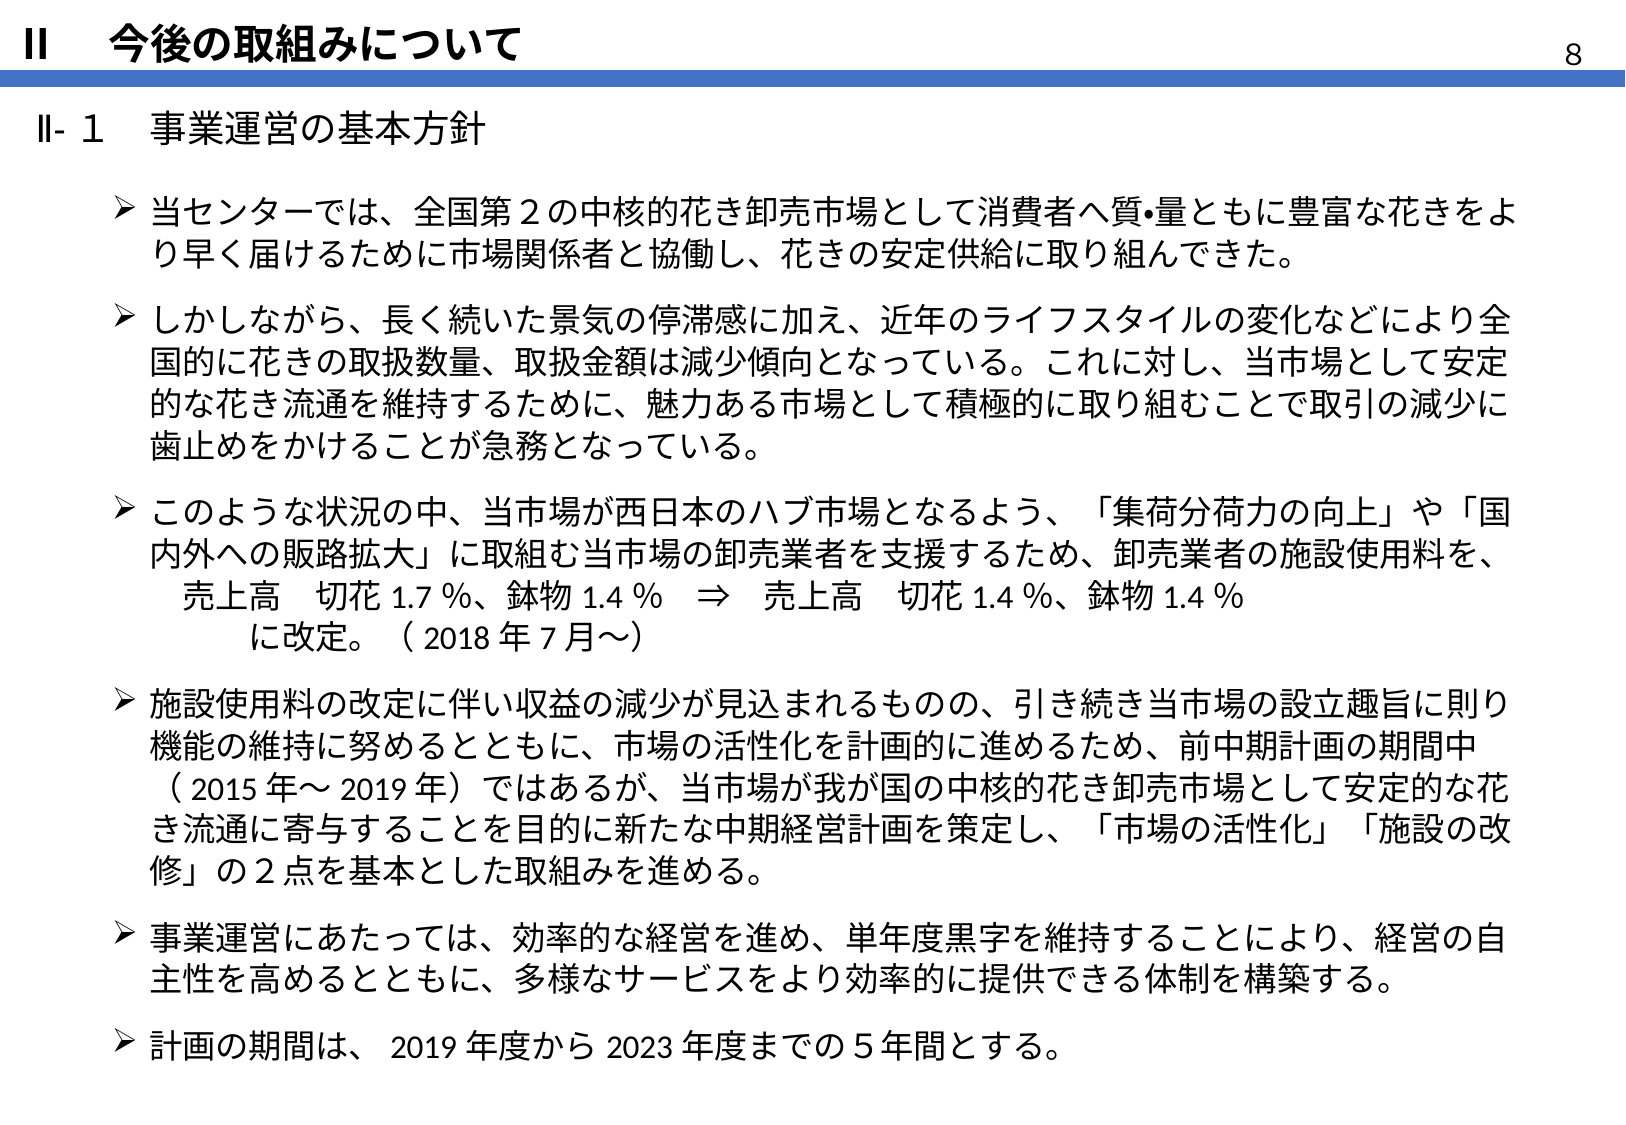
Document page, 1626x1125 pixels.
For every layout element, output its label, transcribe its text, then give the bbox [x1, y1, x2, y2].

text_box ８ [1544, 23, 1618, 78]
text_box Ⅱ-１ 事業運営の基本方針 [20, 97, 1625, 163]
text_box ８ [1544, 79, 1618, 89]
title Ⅱ 今後の取組みについて [0, 13, 1625, 70]
list 当センターでは、全国第２の中核的花き卸売市場として消費者へ質・量ともに豊富な花きをより早く届けるために市場関係者と協働し、花きの安定供給に取り組んできた。 しかしながら、長く続いた景気の停滞感に加え、近年のライフスタイルの変化などにより全国的に花きの取扱数量、取扱金額は減少傾向となっている。これに対し、当市場として安定的な花き流通を維持するために、魅力ある市場として積極的に取り組むことで取引の減少に歯止めをかけることが急務となっている。 このような状況の中、当市場が西日本のハブ市場となるよう、「集荷分荷力の向上」や「国内外への販路拡大」に取組む当市場の卸売業者を支援するため、卸売業者の施設使用料を、 売上高 切花1.7％、鉢物1.4％ ⇒ 売上高 切花1.4％、鉢物1.4％ に改定。（2018年7月～） 施設使用料の改定に伴い収益の減少が見込まれるものの、引き続き当市場の設立趣旨に則り機能の維持に努めるとともに、市場の活性化を計画的に進めるため、前中期計画の期間中（2015年～2019年）ではあるが、当市場が我が国の中核的花き卸売市場として安定的な花き流通に寄与することを目的に新たな中期経営計画を策定し、「市場の活性化」「施設の改修」の２点を基本とした取組みを進める。 事業運営にあたっては、効率的な経営を進め、単年度黒字を維持することにより、経営の自主性を高めるとともに、多様なサービスをより効率的に提供できる体制を構築する。 計画の期間は、2019年度から2023年度までの５年間とする。 [96, 182, 1545, 1125]
